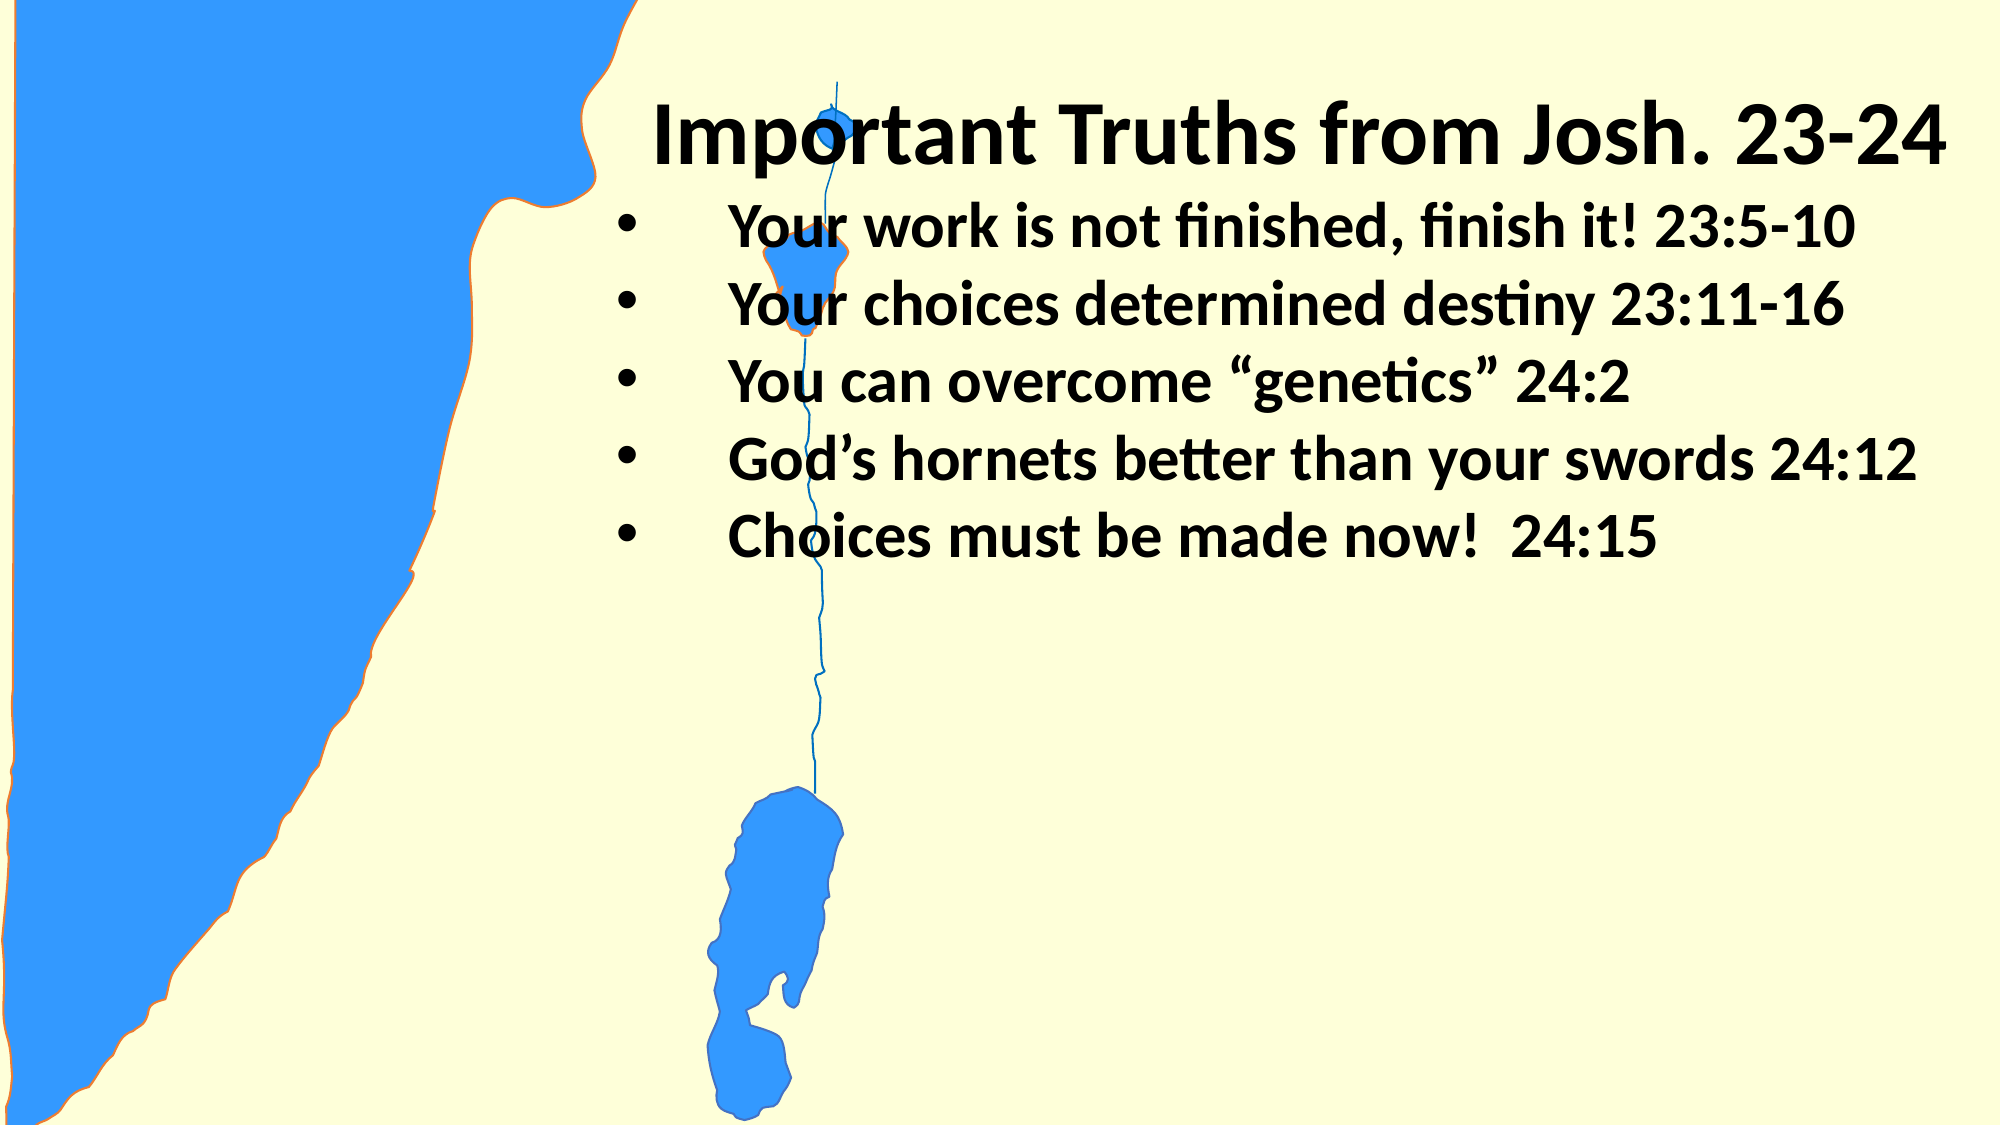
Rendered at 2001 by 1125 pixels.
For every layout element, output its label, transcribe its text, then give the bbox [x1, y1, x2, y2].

text_box Important Truths from Josh. 23-24 Your work is not finished, finish it! 23:5-10 Your choices determined destiny 23:11-16 You can overcome “genetics” 24:2 God’s hornets better than your swords 24:12 Choices must be made now! 24:15 [601, 65, 2000, 578]
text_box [704, 81, 849, 1121]
text_box [2, 0, 637, 1125]
